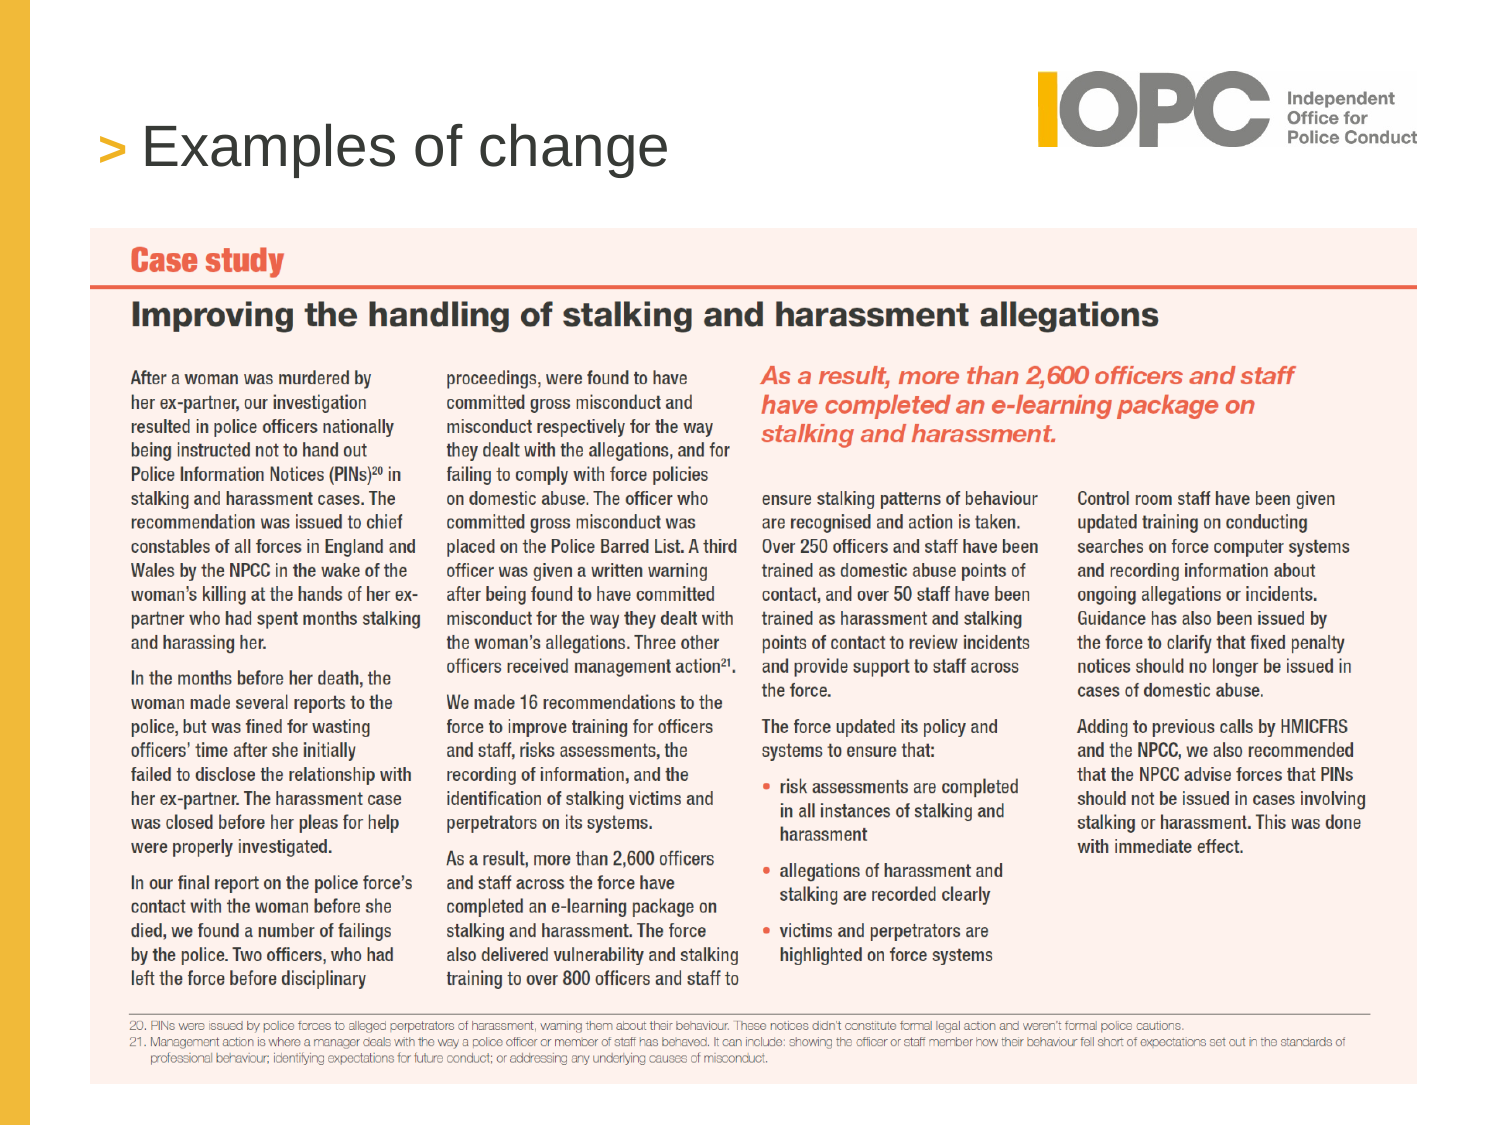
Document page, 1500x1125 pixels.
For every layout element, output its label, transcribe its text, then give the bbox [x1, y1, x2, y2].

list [1038, 71, 1417, 147]
picture [90, 228, 1417, 1084]
text_box > Examples of change [83, 101, 1404, 186]
